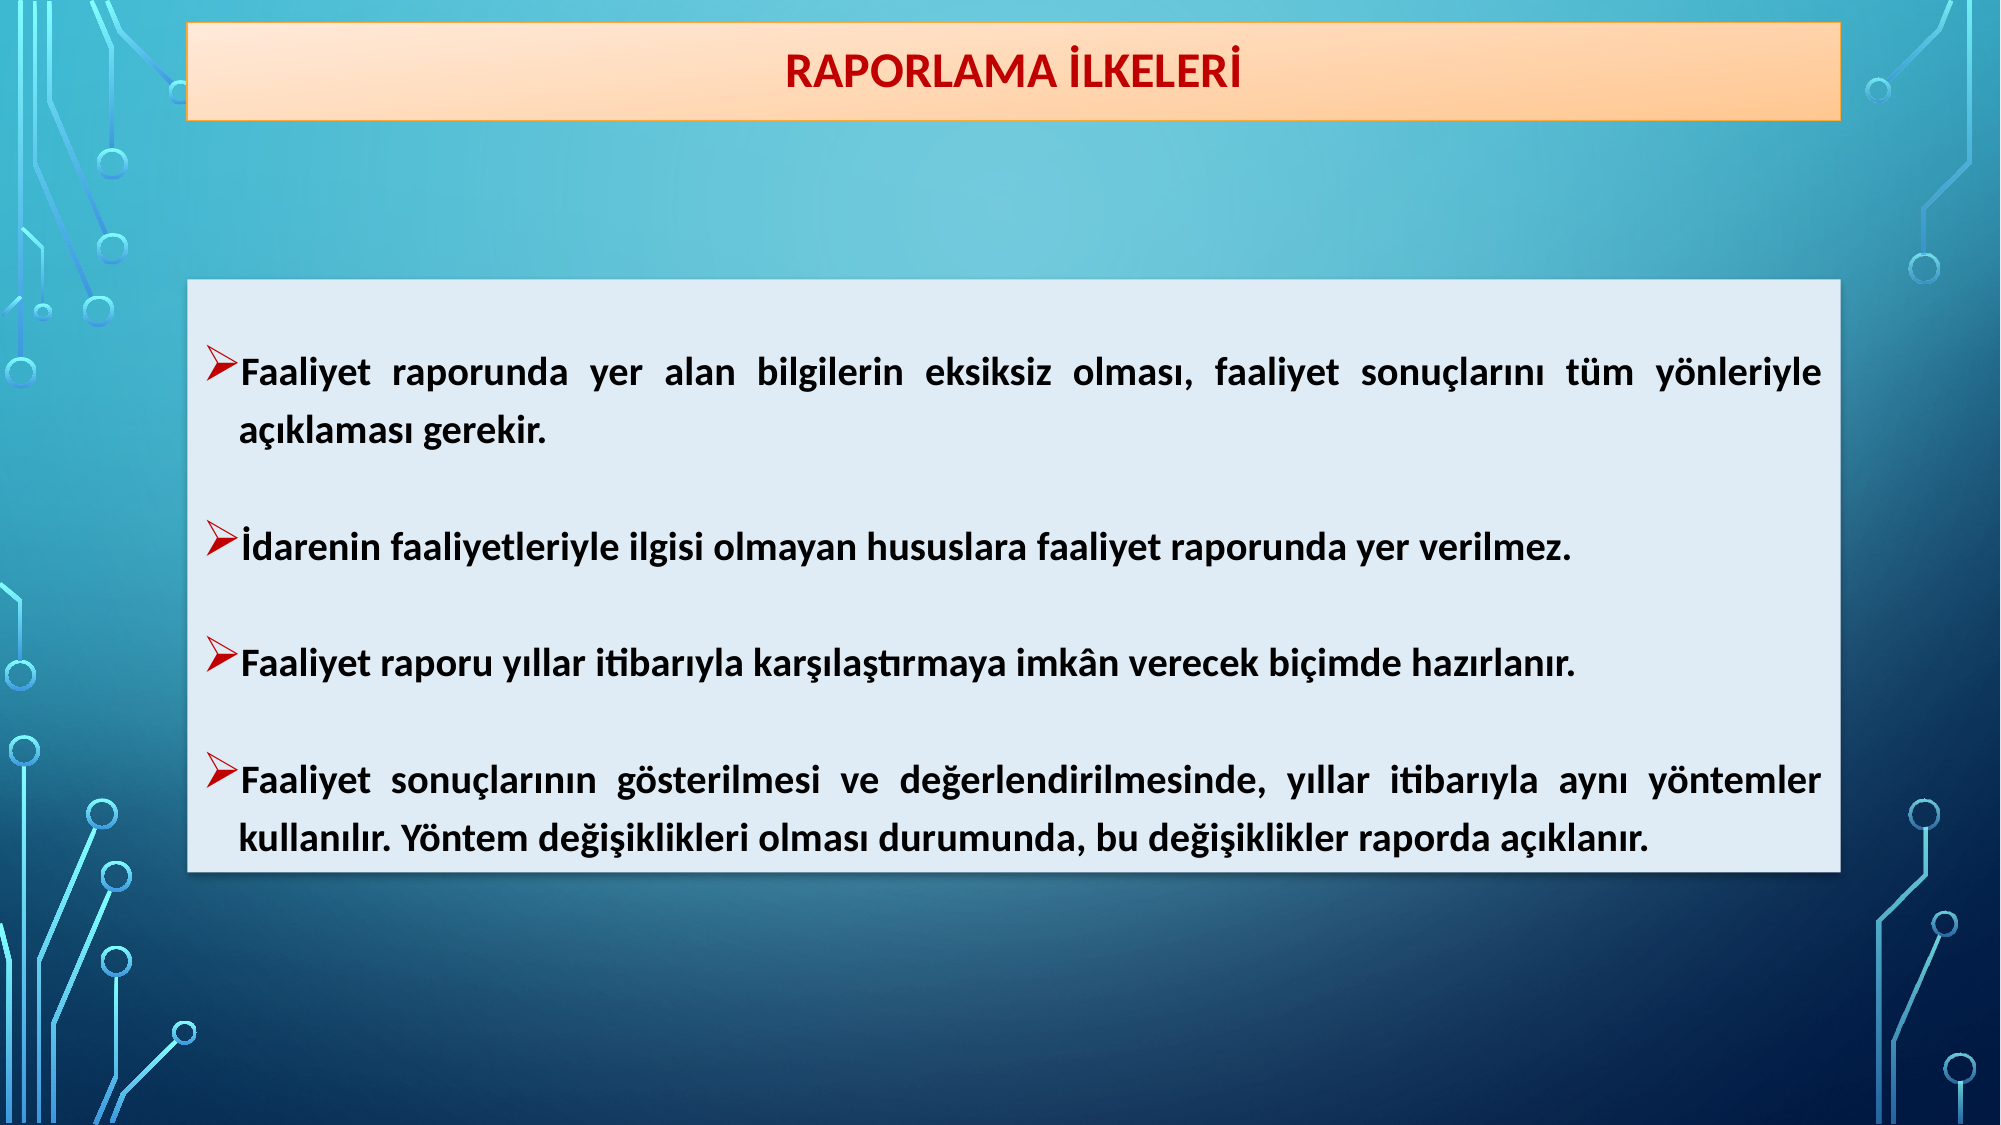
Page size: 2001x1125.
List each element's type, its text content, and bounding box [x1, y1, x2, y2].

list Faaliyet raporunda yer alan bilgilerin eksiksiz olması, faaliyet sonuçlarını tüm yönleriyle açıklaması gerekir. İdarenin faaliyetleriyle ilgisi olmayan hususlara faaliyet raporunda yer verilmez. Faaliyet raporu yıllar itibarıyla karşılaştırmaya imkân verecek biçimde hazırlanır. Faaliyet sonuçlarının gösterilmesi ve değerlendirilmesinde, yıllar itibarıyla aynı yöntemler kullanılır. Yöntem değişiklikleri olması durumunda, bu değişiklikler raporda açıklanır. [187, 279, 1841, 873]
text_box Raporlama ilkeleri [186, 22, 1841, 121]
